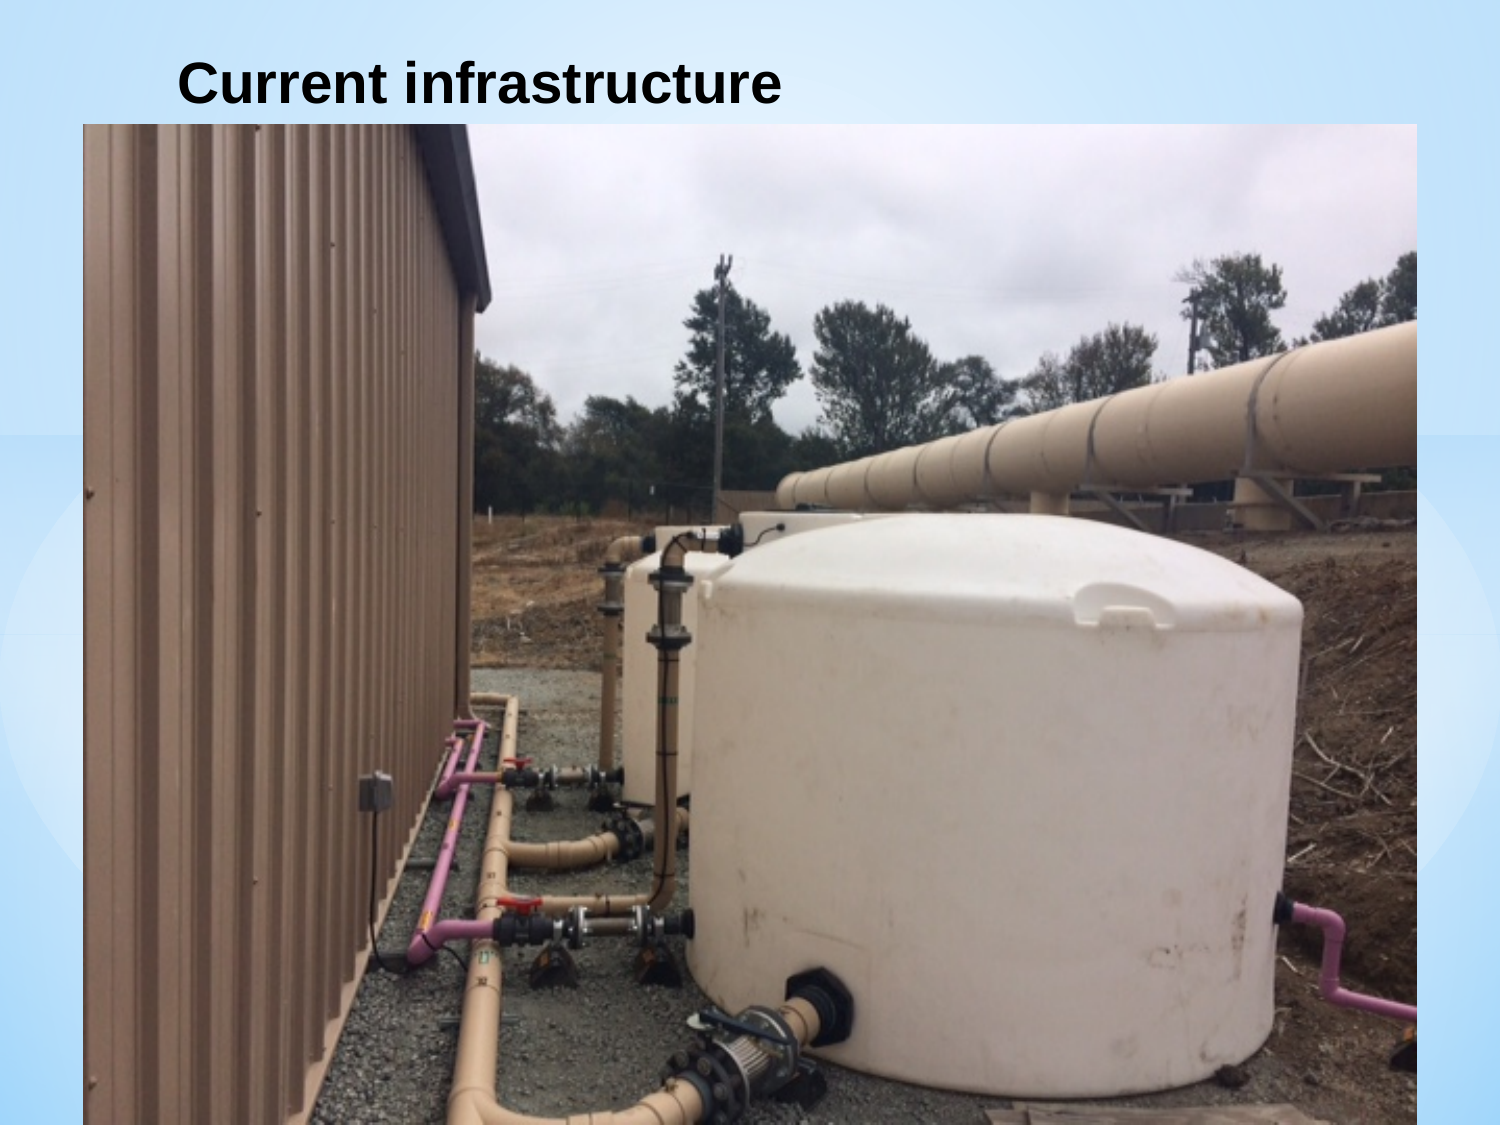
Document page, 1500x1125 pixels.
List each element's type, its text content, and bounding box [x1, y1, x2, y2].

text_box Current infrastructure [162, 37, 1363, 123]
picture [83, 124, 1417, 1125]
